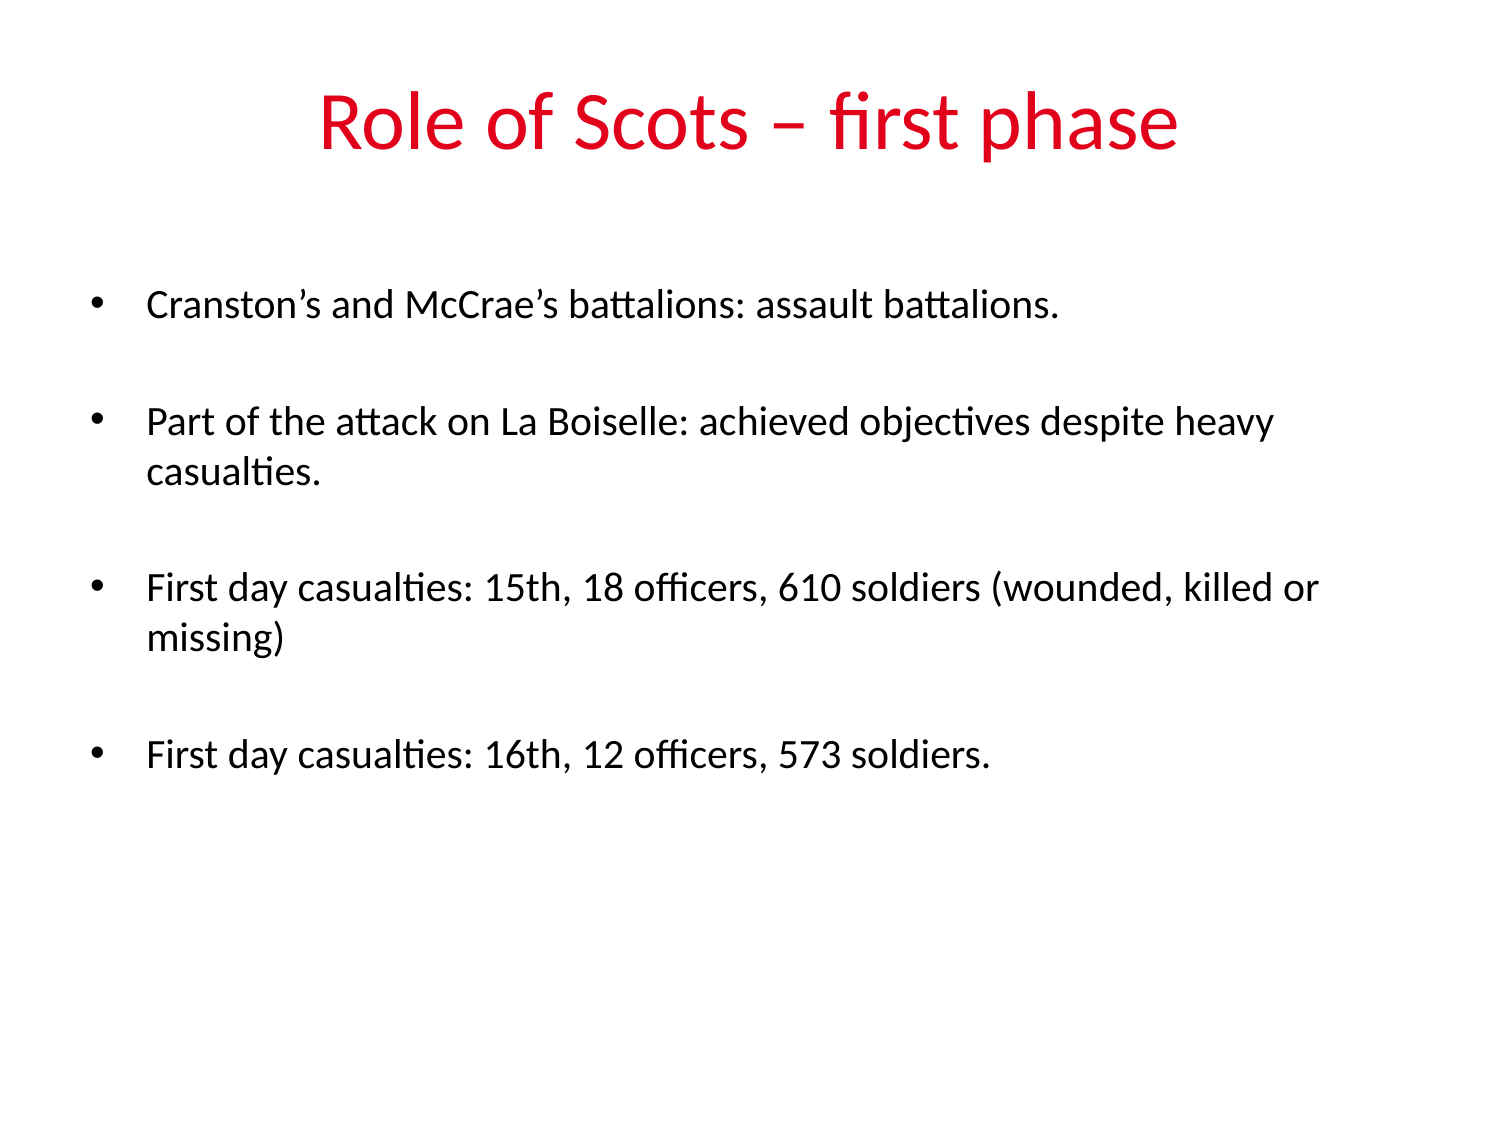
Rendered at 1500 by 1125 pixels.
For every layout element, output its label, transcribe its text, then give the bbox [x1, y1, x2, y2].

list Cranston’s and McCrae’s battalions: assault battalions. Part of the attack on La Boiselle: achieved objectives despite heavy casualties. First day casualties: 15th, 18 officers, 610 soldiers (wounded, killed or missing) First day casualties: 16th, 12 officers, 573 soldiers. [75, 210, 1425, 1005]
title Role of Scots – first phase [75, 46, 1425, 186]
